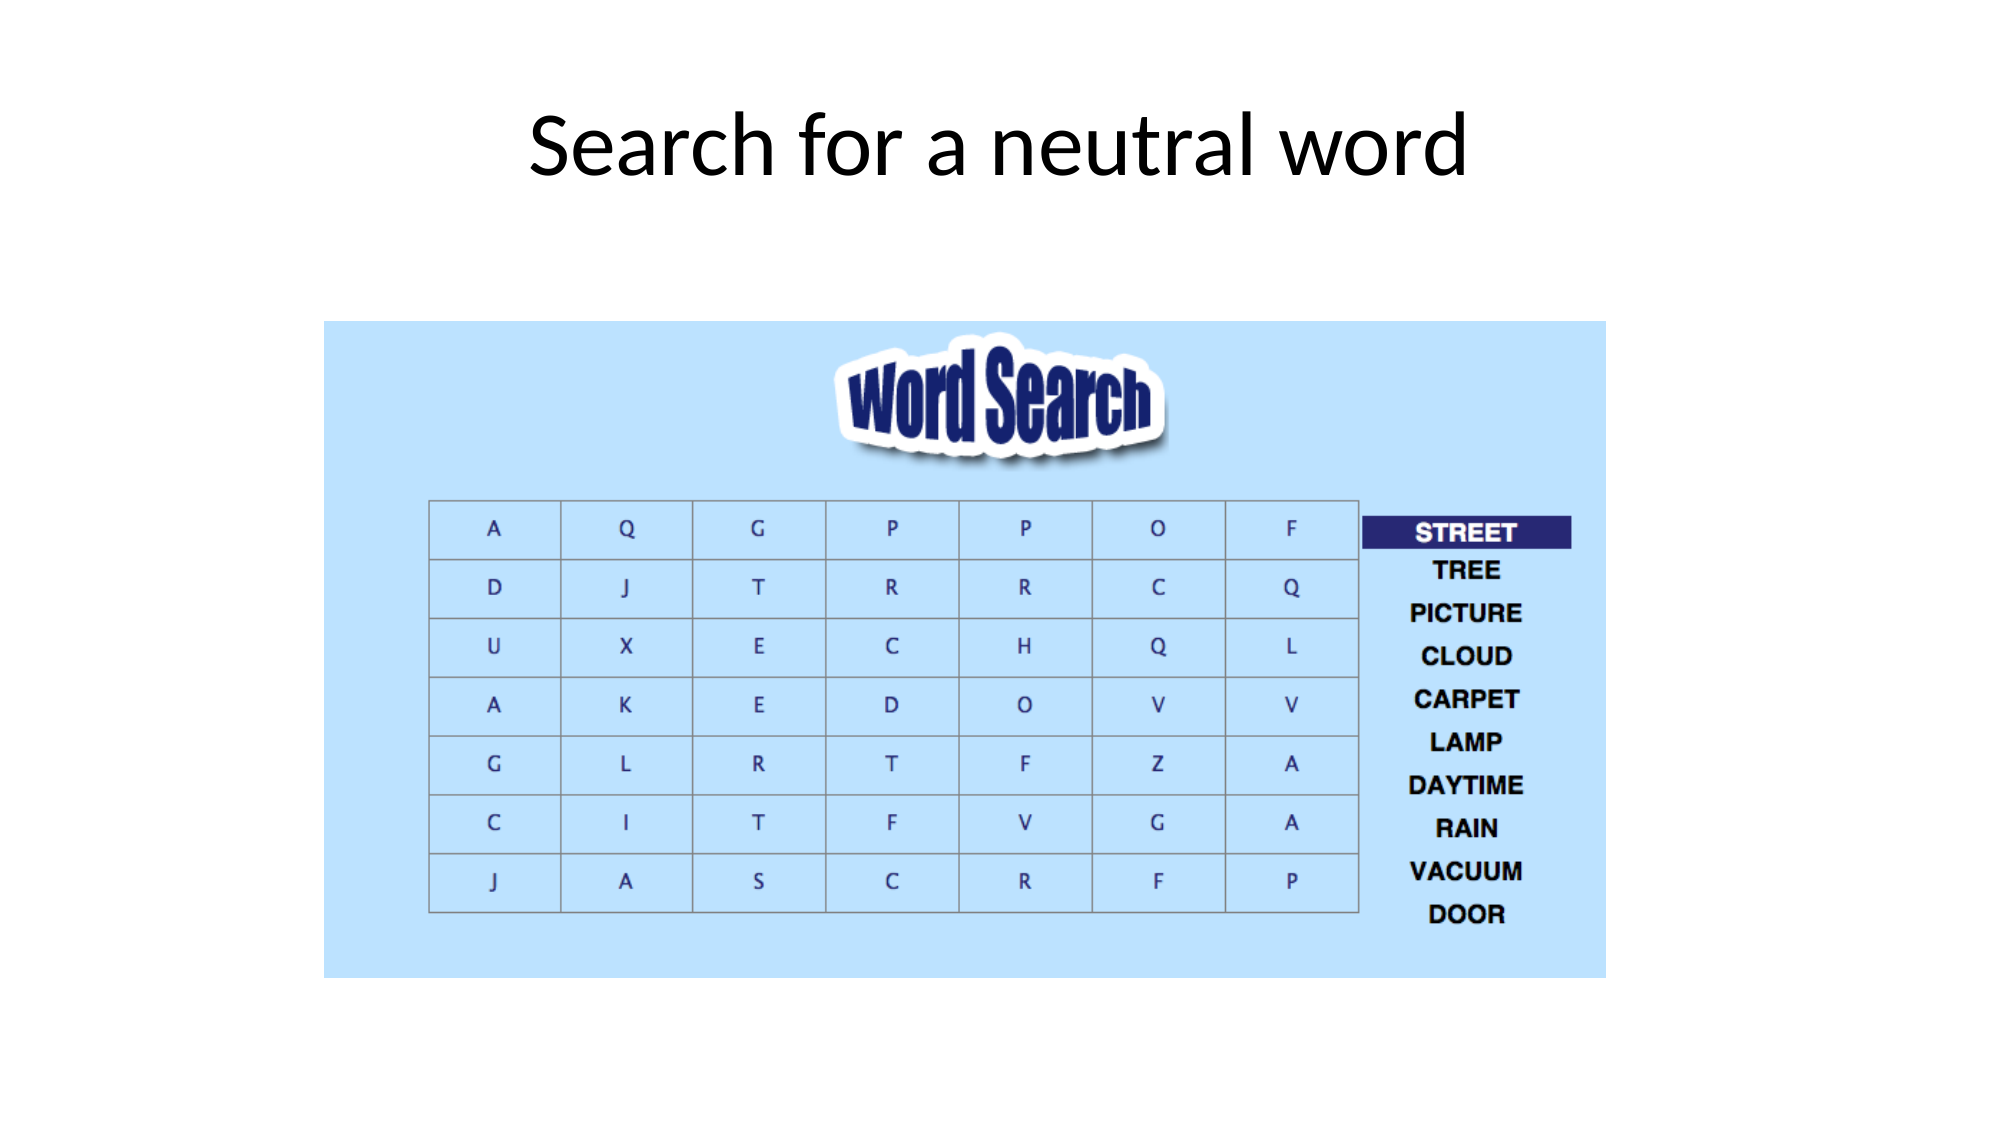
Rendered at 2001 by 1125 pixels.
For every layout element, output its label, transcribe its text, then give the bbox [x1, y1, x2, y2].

title Search for a neutral word [99, 45, 1900, 233]
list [324, 296, 1607, 1002]
